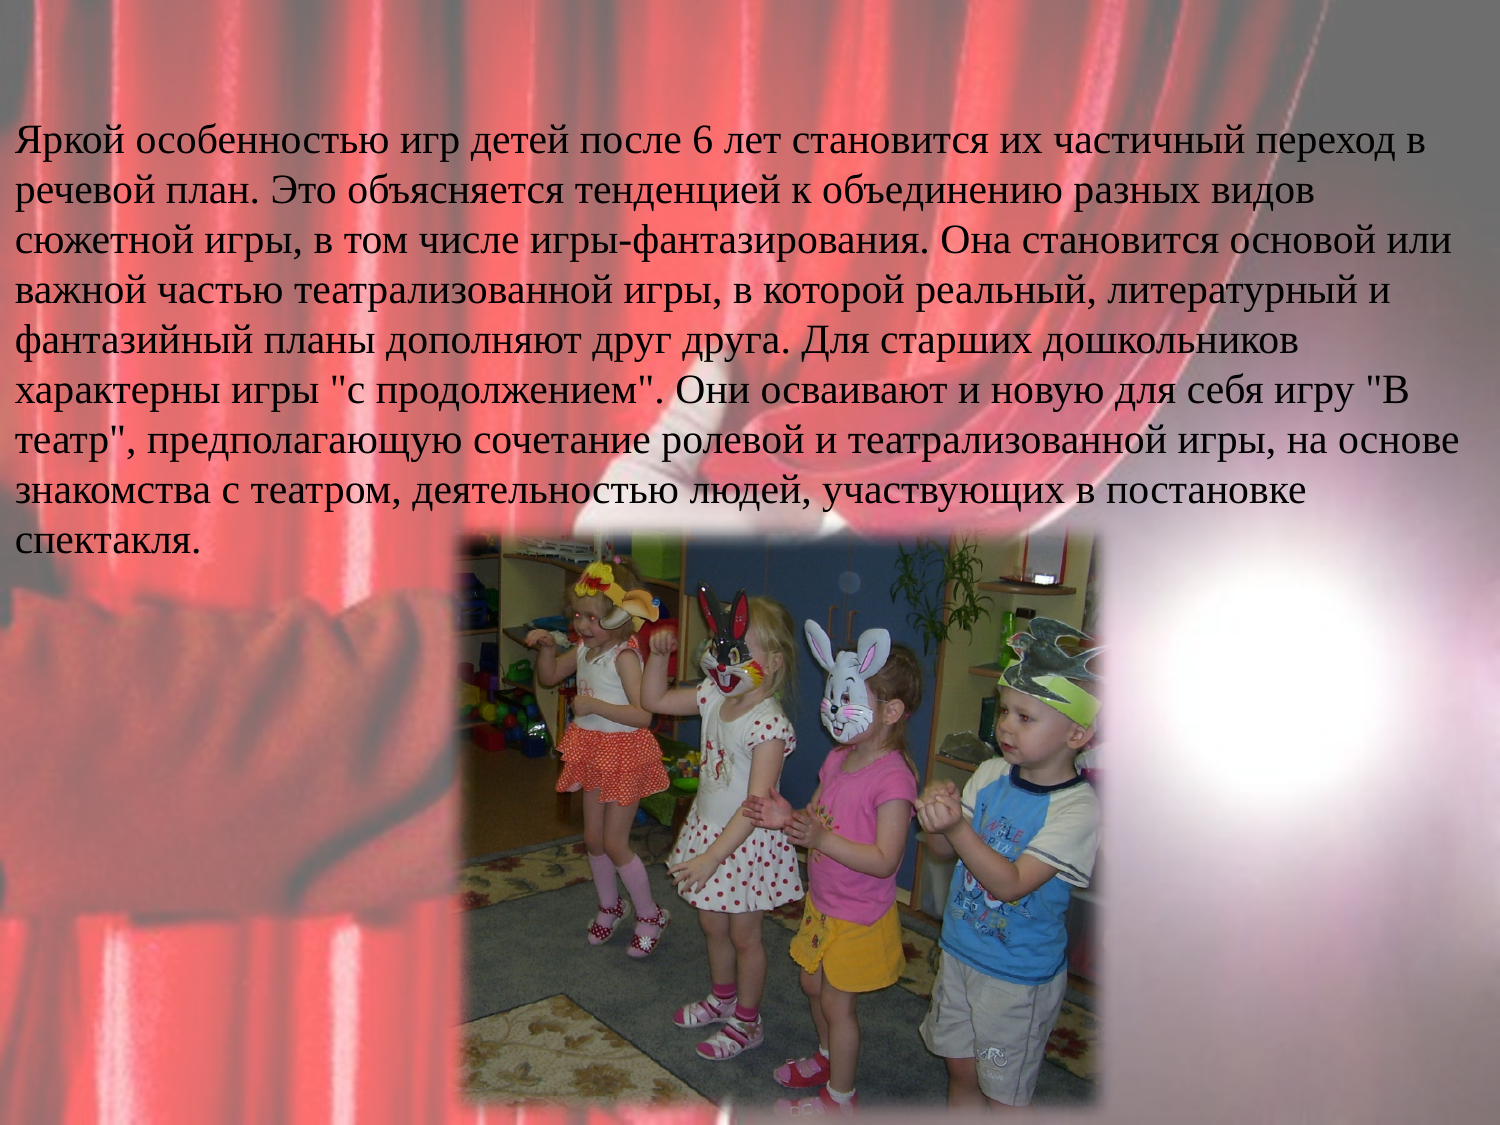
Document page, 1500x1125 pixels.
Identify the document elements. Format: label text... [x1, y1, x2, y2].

text_box Яркой особенностью игр детей после 6 лет становится их частичный переход в речевой план. Это объясняется тенденцией к объединению разных видов сюжетной игры, в том числе игры-фантазирования. Она становится основой или важной частью театрализованной игры, в которой реальный, литературный и фантазийный планы дополняют друг друга. Для старших дошкольников характерны игры "с продолжением". Они осваивают и новую для себя игру "В театр", предполагающую сочетание ролевой и театрализованной игры, на основе знакомства с театром, деятельностью людей, участвующих в постановке спектакля. [0, 104, 1500, 569]
picture [442, 517, 1114, 1125]
